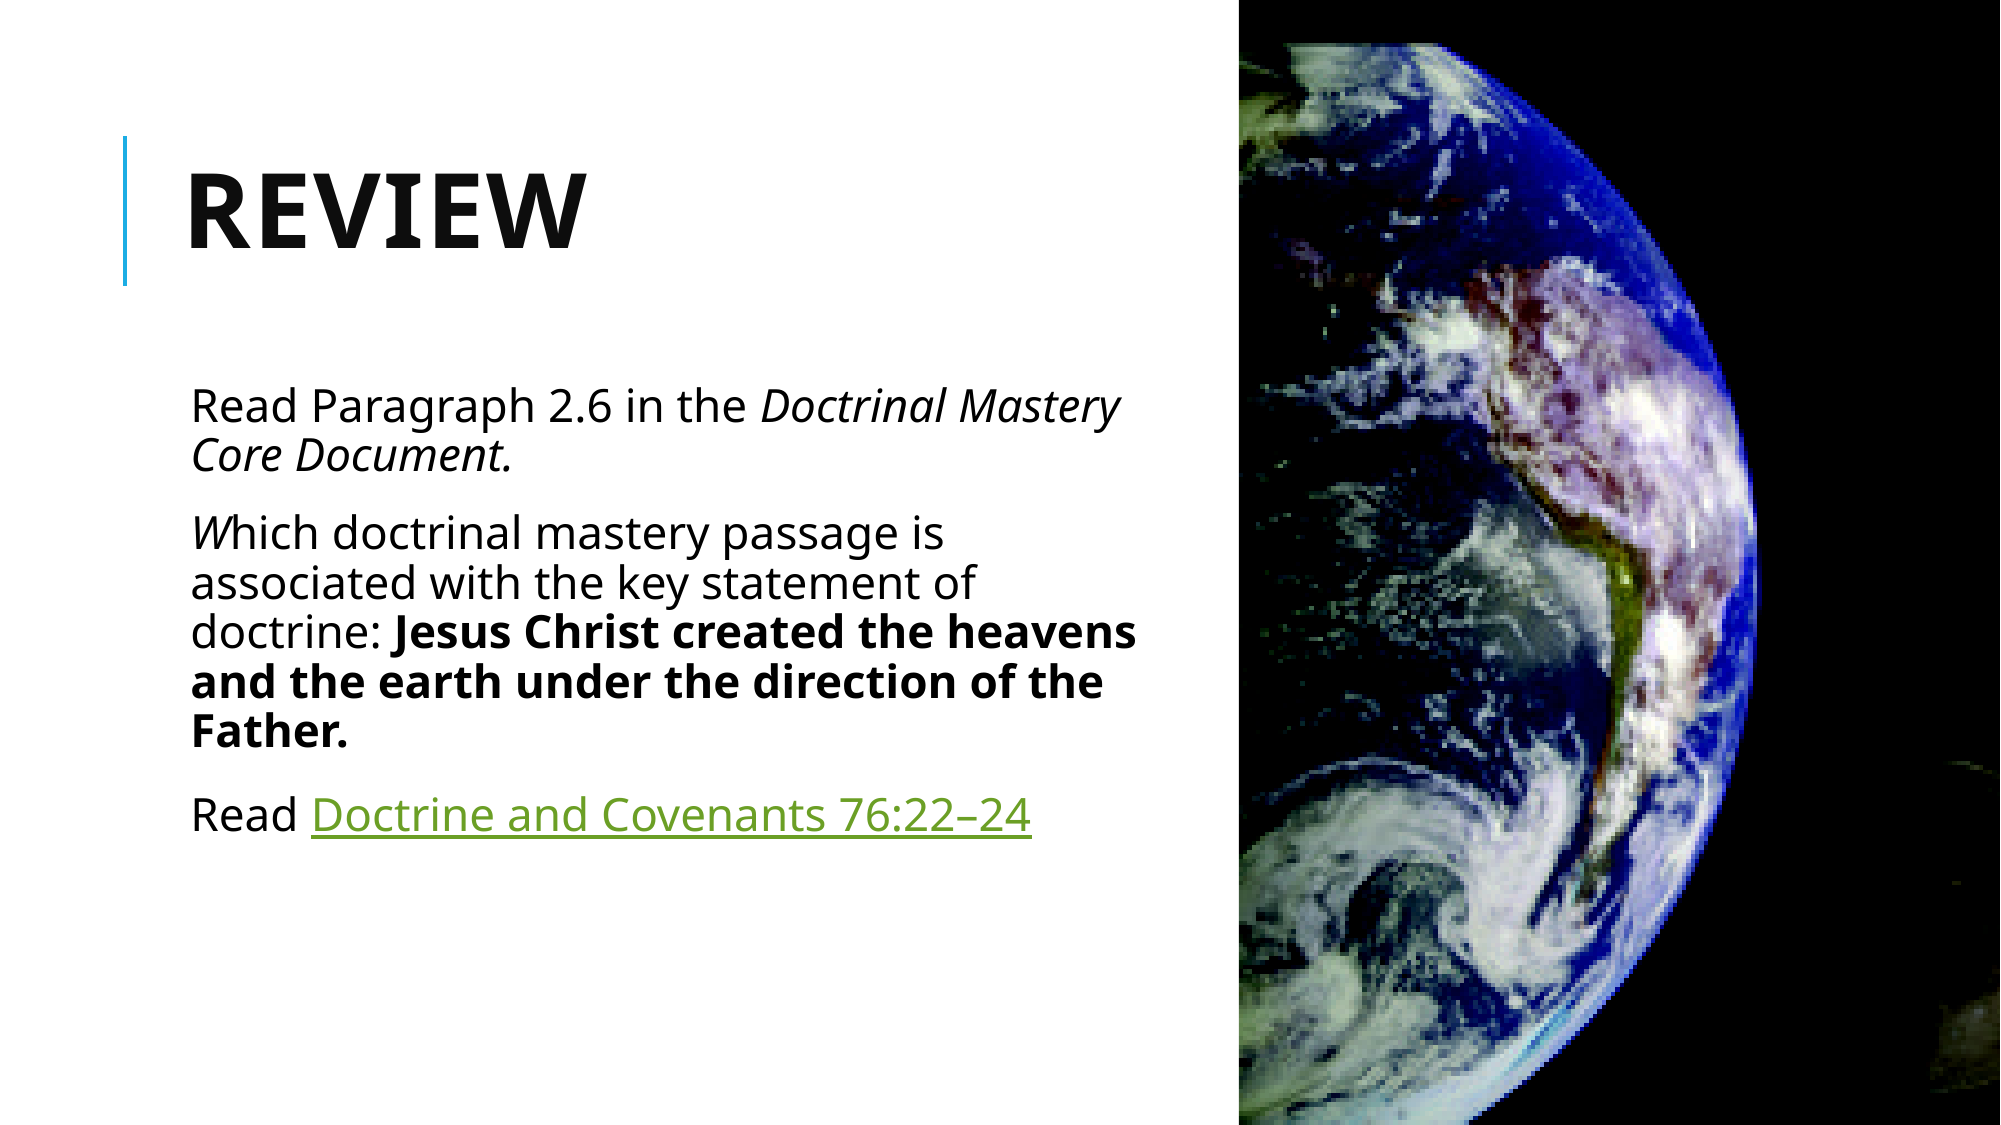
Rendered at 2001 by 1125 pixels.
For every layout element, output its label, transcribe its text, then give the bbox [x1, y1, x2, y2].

title REVIEW [168, 96, 1164, 342]
list Read Paragraph 2.6 in the Doctrinal Mastery Core Document. Which doctrinal mastery passage is associated with the key statement of doctrine: Jesus Christ created the heavens and the earth under the direction of the Father. Read Doctrine and Covenants 76:22–24 [168, 375, 1164, 1035]
picture [1238, 0, 2000, 1125]
